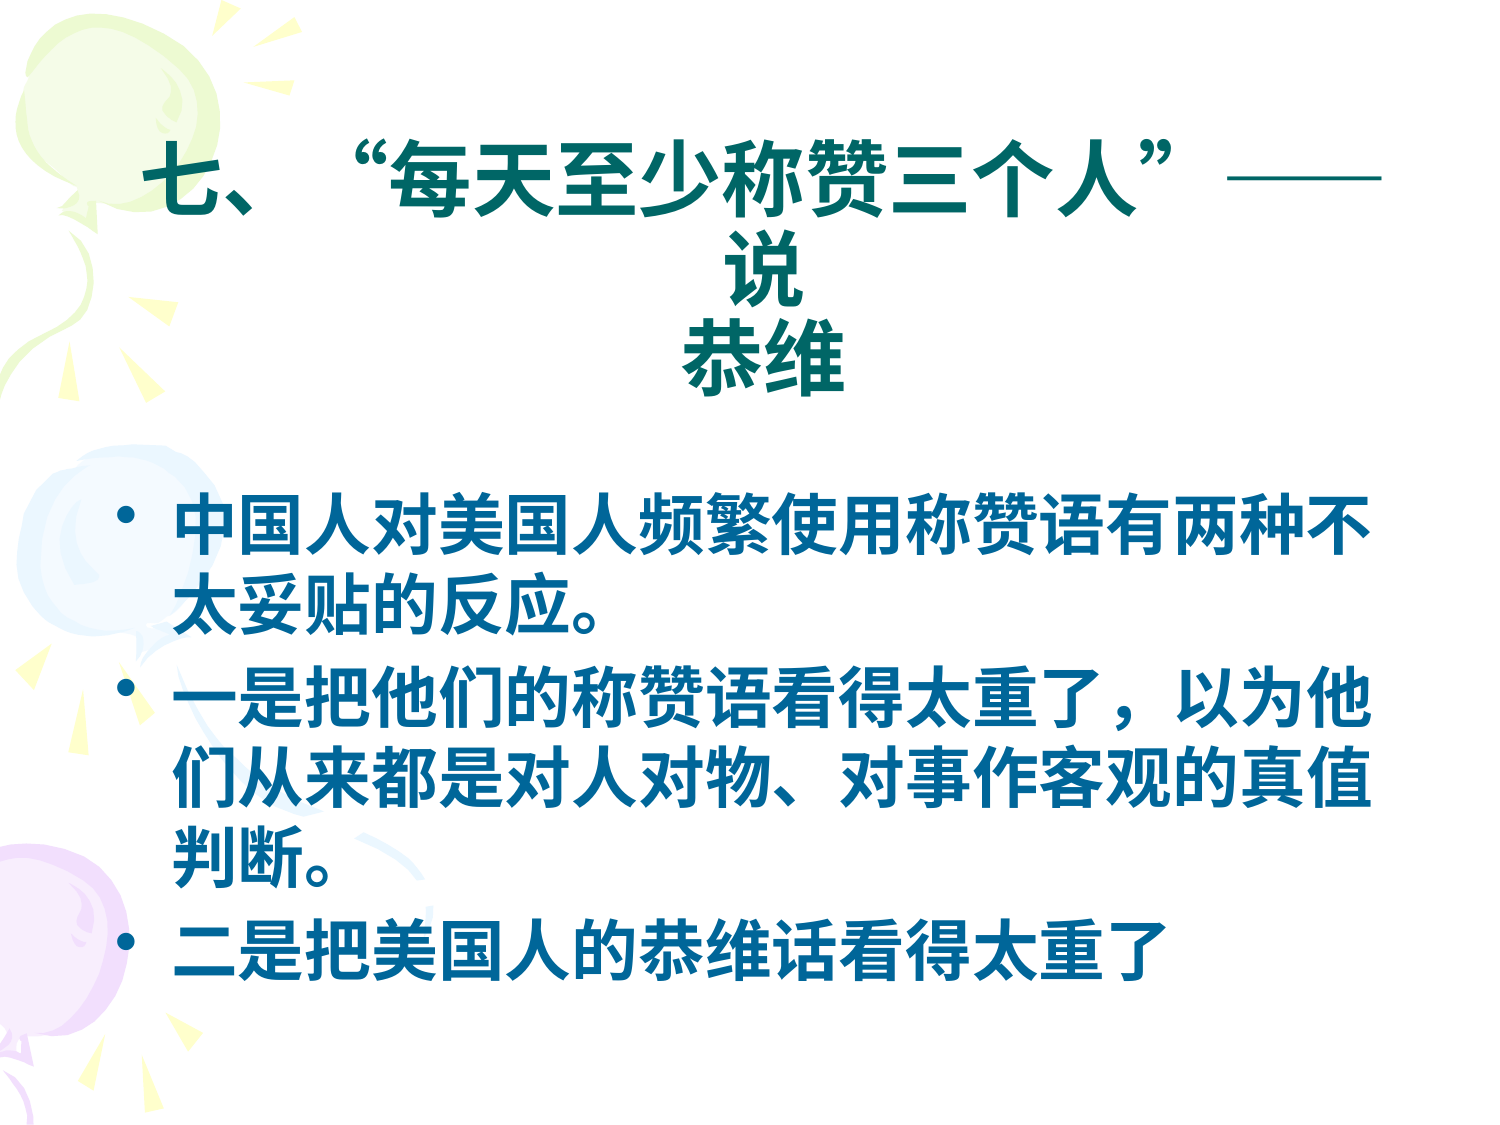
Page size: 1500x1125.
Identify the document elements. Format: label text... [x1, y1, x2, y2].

list 中国人对美国人频繁使用称赞语有两种不太妥贴的反应。 一是把他们的称赞语看得太重了，以为他们从来都是对人对物、对事作客观的真值判断。 二是把美国人的恭维话看得太重了 [99, 474, 1450, 1000]
title 七、“每天至少称赞三个人”——说 恭维 [87, 62, 1441, 416]
